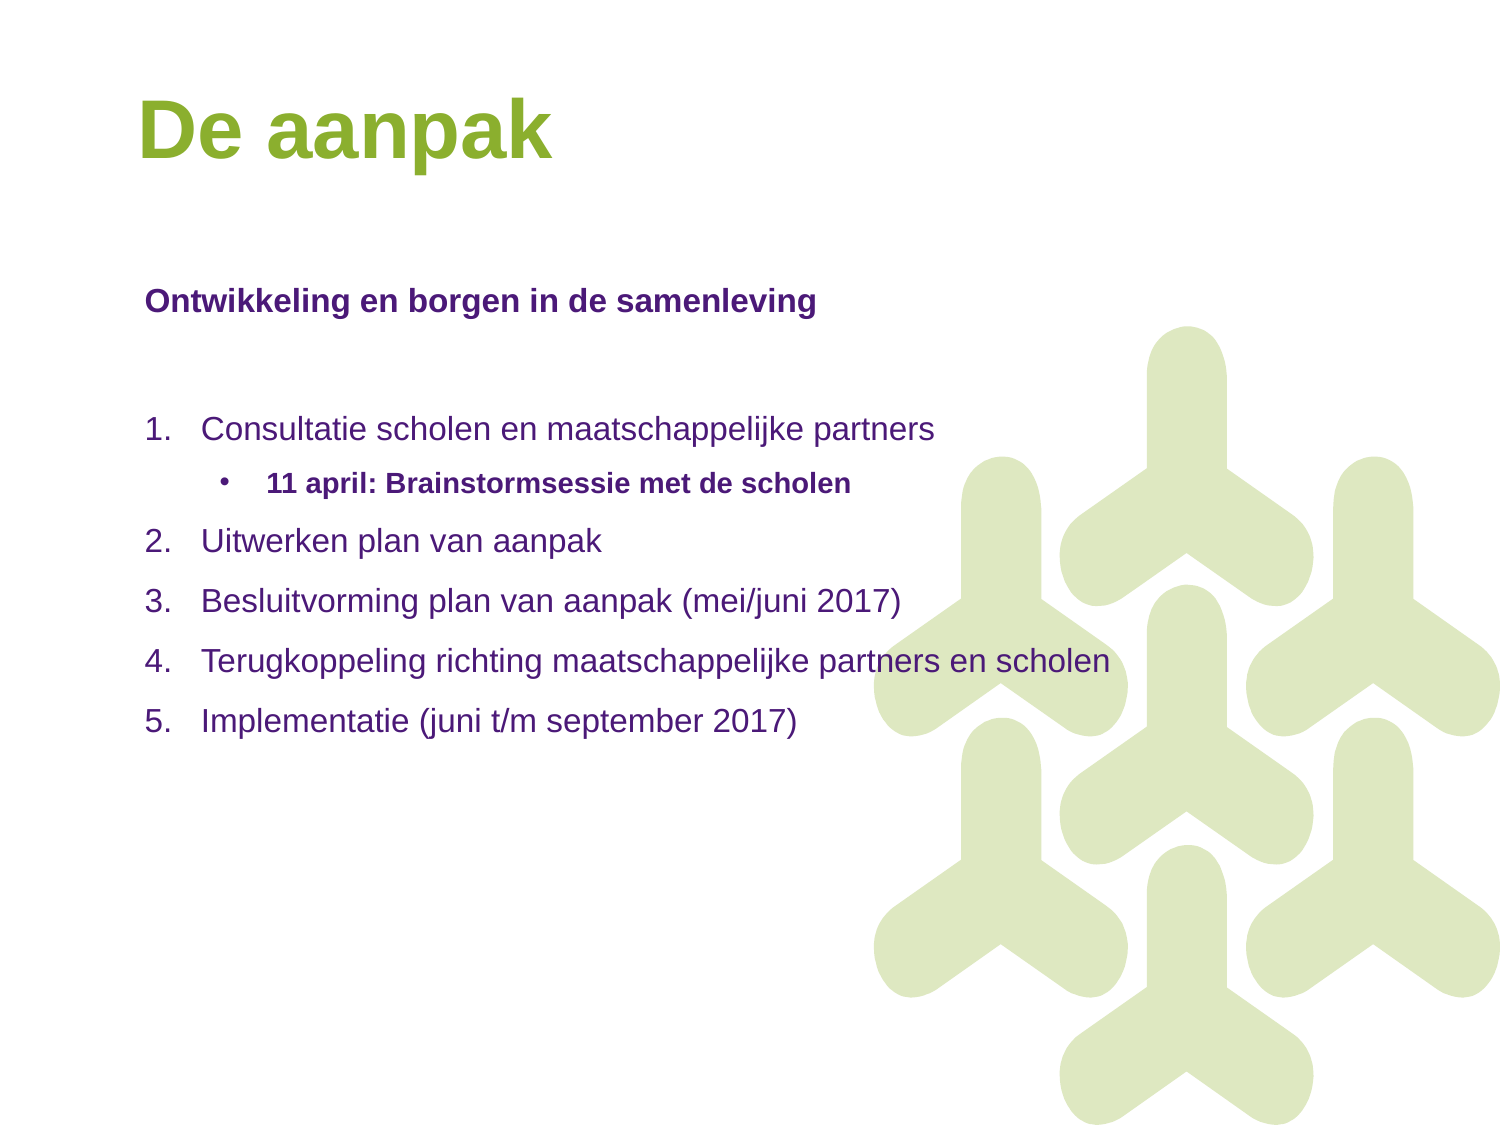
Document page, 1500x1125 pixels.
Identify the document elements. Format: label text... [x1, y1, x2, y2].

picture [873, 325, 1500, 1125]
text_box Ontwikkeling en borgen in de samenleving Consultatie scholen en maatschappelijke partners 11 april: Brainstormsessie met de scholen Uitwerken plan van aanpak Besluitvorming plan van aanpak (mei/juni 2017) Terugkoppeling richting maatschappelijke partners en scholen Implementatie (juni t/m september 2017) [129, 252, 1500, 719]
text_box De aanpak [122, 67, 1410, 183]
